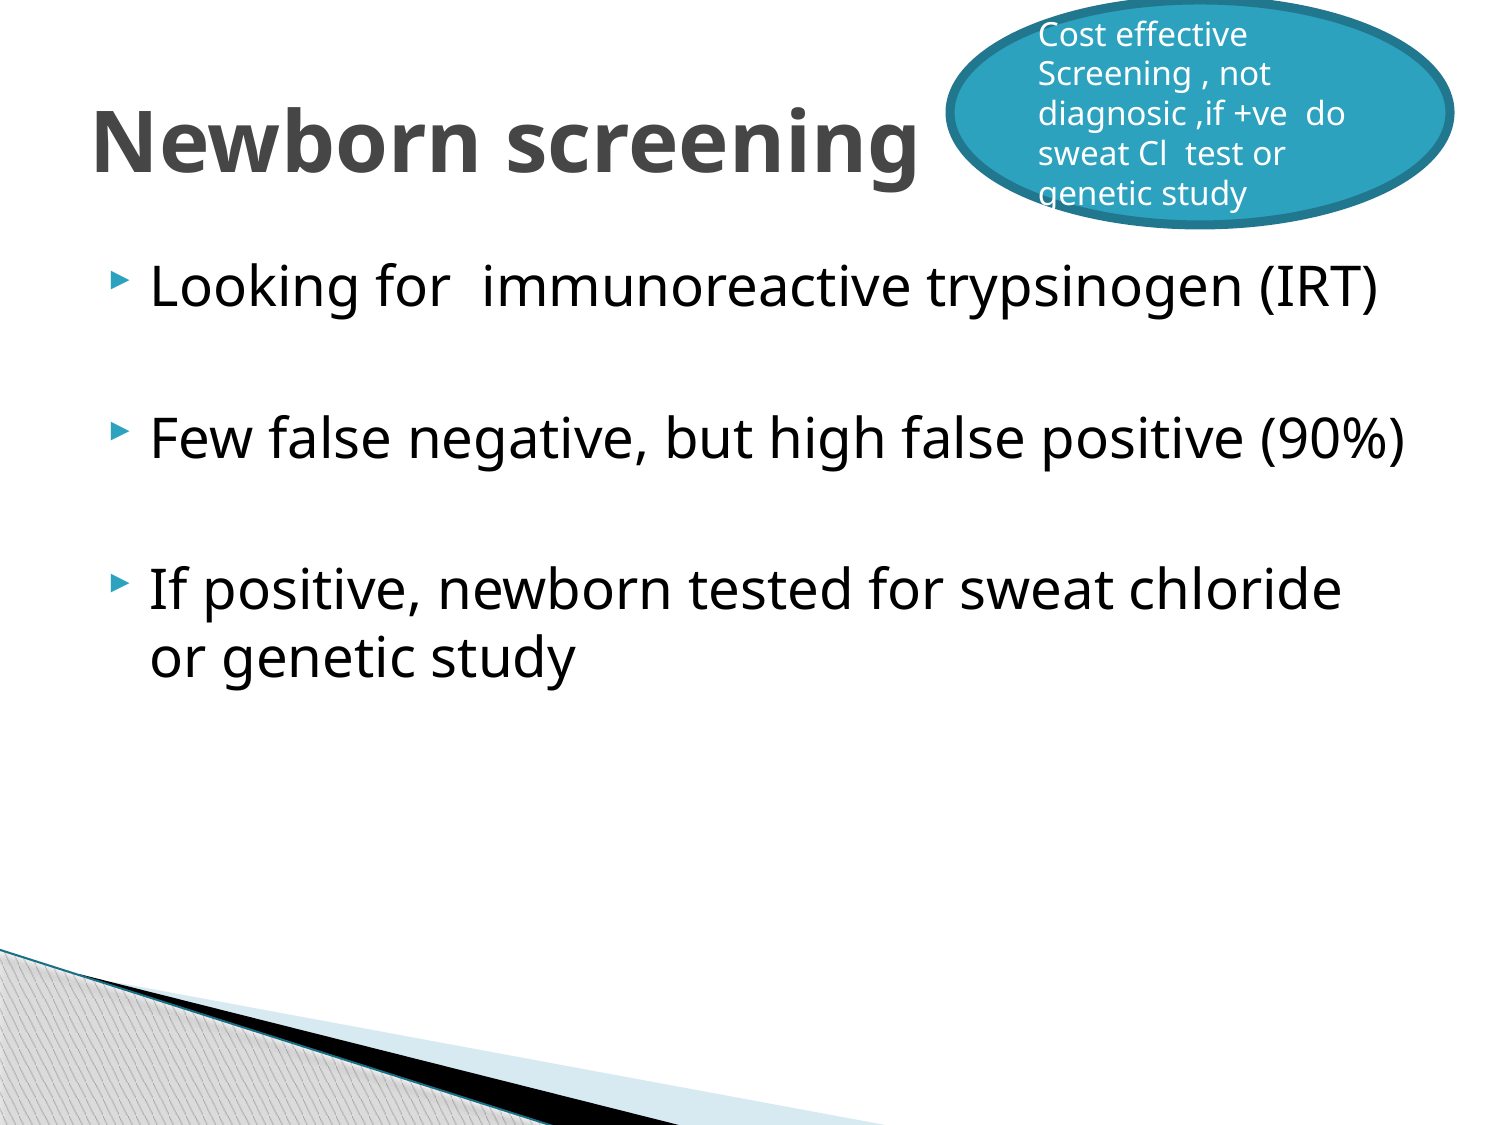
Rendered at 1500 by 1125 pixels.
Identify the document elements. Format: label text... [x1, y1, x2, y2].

list Looking for immunoreactive trypsinogen (IRT) Few false negative, but high false positive (90%) If positive, newborn tested for sweat chloride or genetic study [75, 243, 1425, 986]
text_box Cost effective Screening , not diagnosic ,if +ve do sweat Cl test or genetic study [945, 0, 1455, 230]
title Newborn screening [75, 45, 1425, 233]
